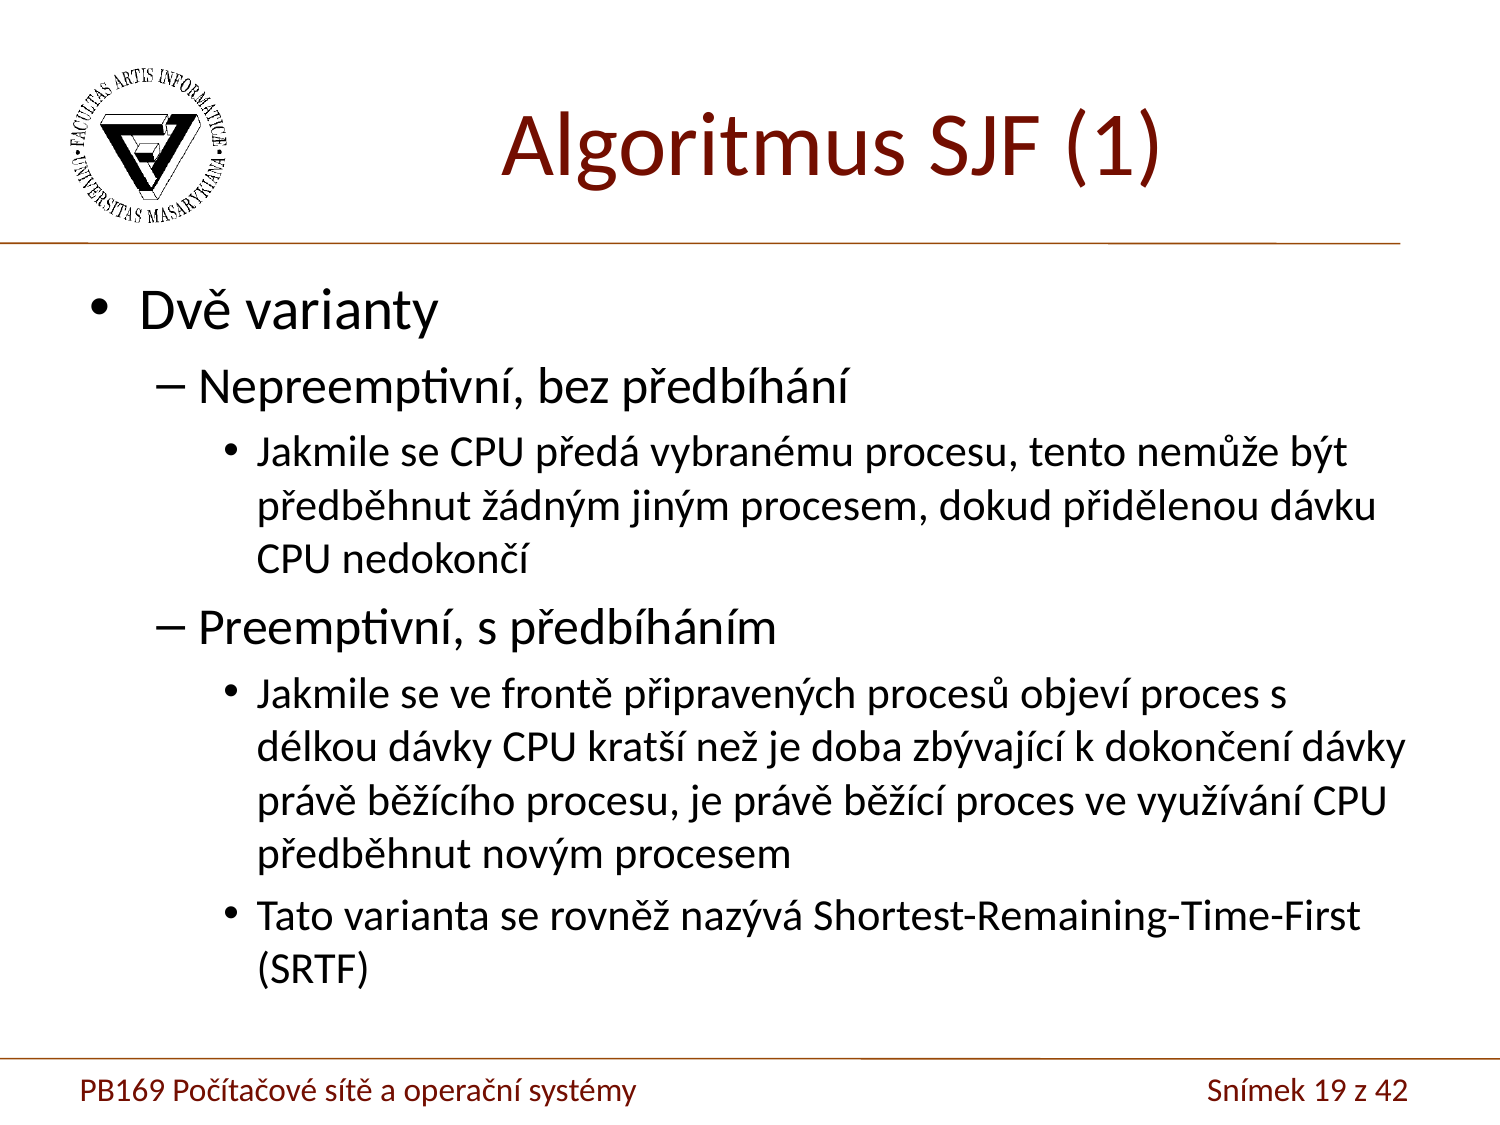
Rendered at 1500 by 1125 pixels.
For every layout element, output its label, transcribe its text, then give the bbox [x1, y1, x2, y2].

text_box Algoritmus SJF (1) [242, 45, 1425, 233]
text_box Dvě varianty Nepreemptivní, bez předbíhání Jakmile se CPU předá vybranému procesu, tento nemůže být předběhnut žádným jiným procesem, dokud přidělenou dávku CPU nedokončí Preemptivní, s předbíháním Jakmile se ve frontě připravených procesů objeví proces s délkou dávky CPU kratší než je doba zbývající k dokončení dávky právě běžícího procesu, je právě běžící proces ve využívání CPU předběhnut novým procesem Tato varianta se rovněž nazývá Shortest-Remaining-Time-First (SRTF) [75, 262, 1425, 1005]
picture [70, 66, 231, 223]
